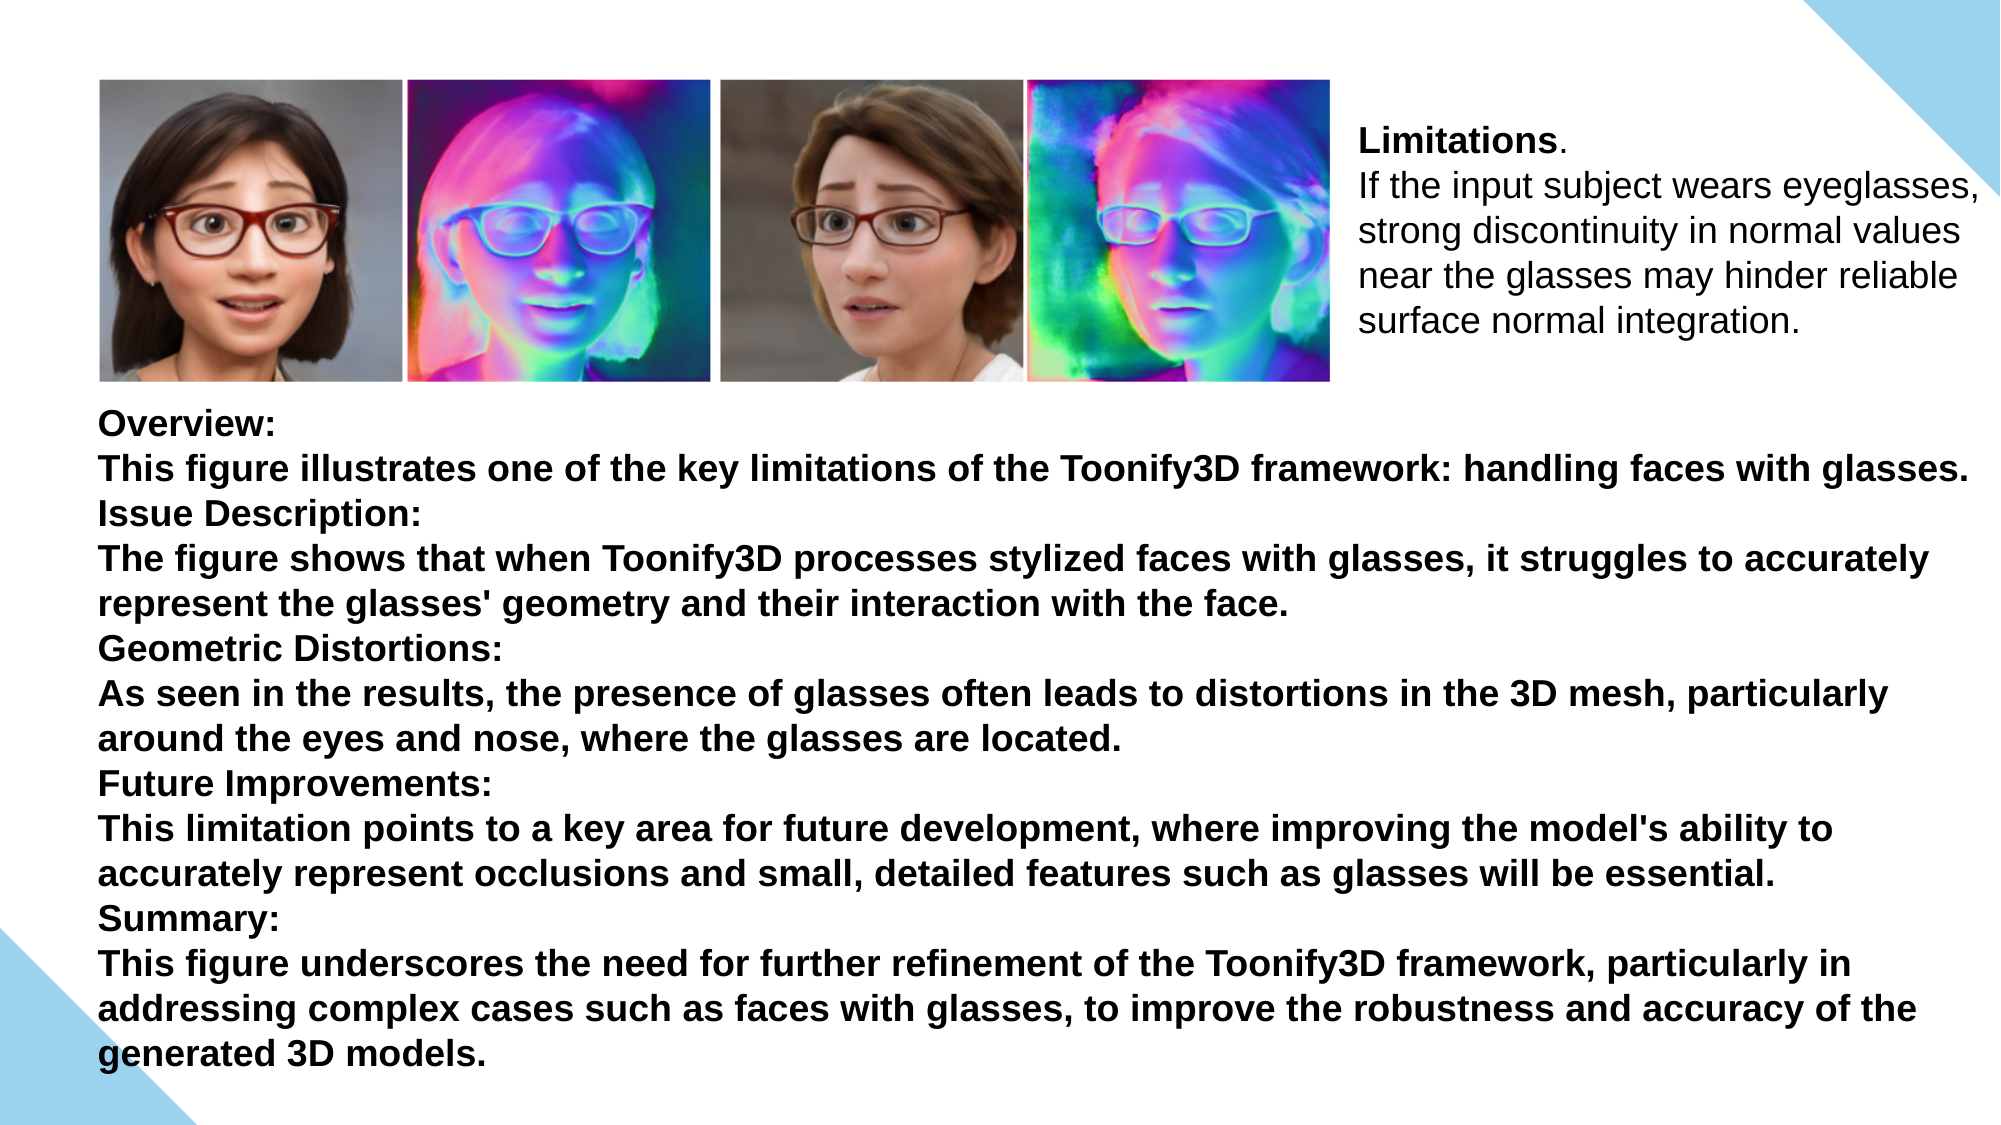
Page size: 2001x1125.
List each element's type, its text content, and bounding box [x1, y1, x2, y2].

text_box Overview: This figure illustrates one of the key limitations of the Toonify3D framework: handling faces with glasses. Issue Description: The figure shows that when Toonify3D processes stylized faces with glasses, it struggles to accurately represent the glasses' geometry and their interaction with the face. Geometric Distortions: As seen in the results, the presence of glasses often leads to distortions in the 3D mesh, particularly around the eyes and nose, where the glasses are located. Future Improvements: This limitation points to a key area for future development, where improving the model's ability to accurately represent occlusions and small, detailed features such as glasses will be essential. Summary: This figure underscores the need for further refinement of the Toonify3D framework, particularly in addressing complex cases such as faces with glasses, to improve the robustness and accuracy of the generated 3D models. [82, 391, 2000, 1081]
text_box Limitations. If the input subject wears eyeglasses, strong discontinuity in normal values near the glasses may hinder reliable surface normal integration. [1344, 108, 2000, 349]
text_box [1801, 0, 2000, 108]
text_box [0, 926, 199, 1125]
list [82, 66, 1344, 392]
